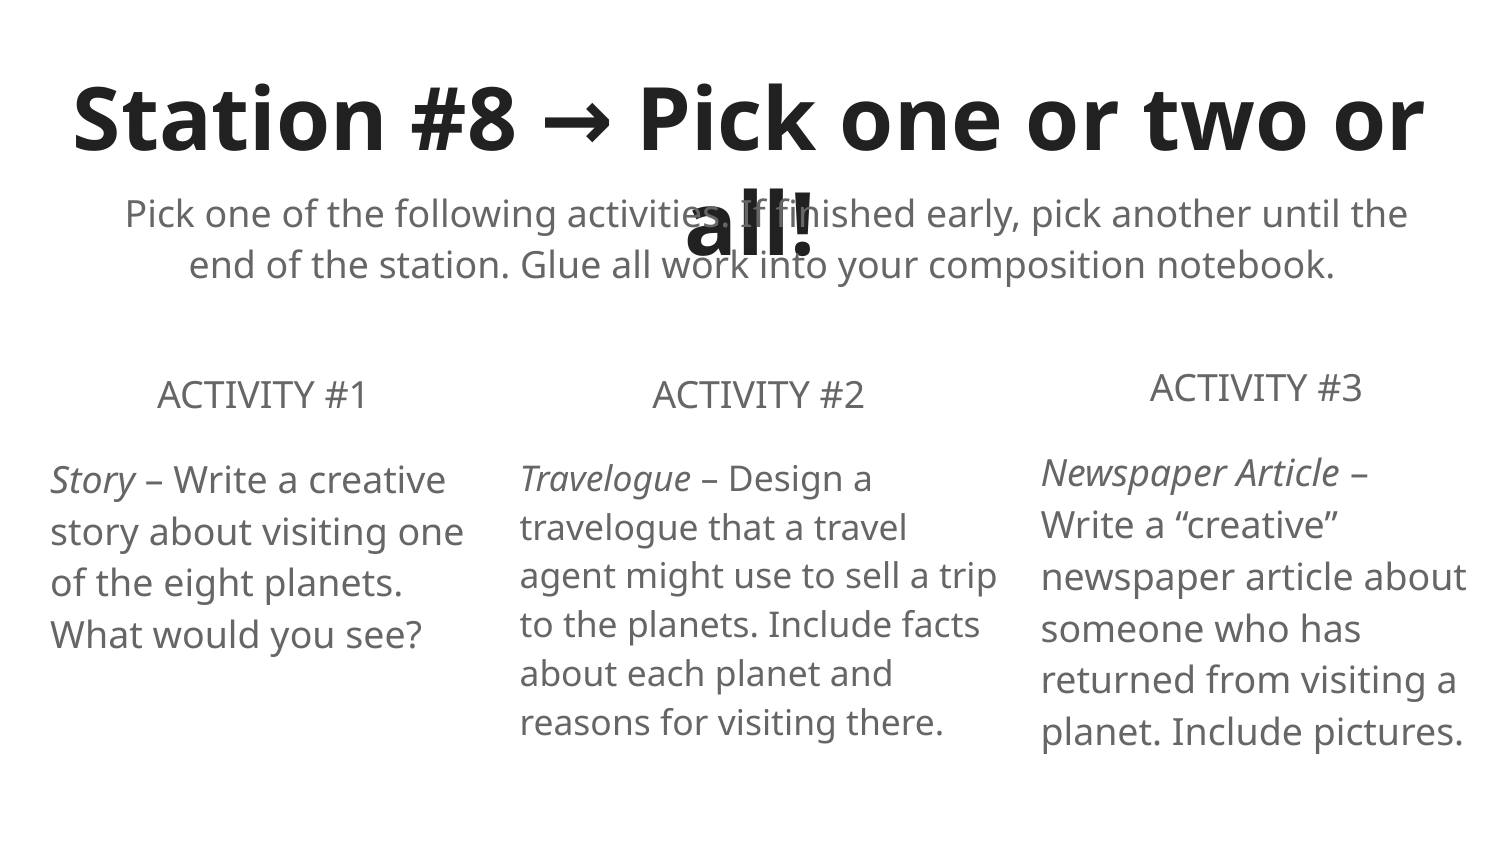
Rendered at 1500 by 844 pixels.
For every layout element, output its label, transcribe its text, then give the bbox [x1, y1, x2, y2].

title Station #8 → Pick one or two or all! [51, 48, 1449, 180]
list ACTIVITY #2 Travelogue – Design a travelogue that a travel agent might use to sell a trip to the planets. Include facts about each planet and reasons for visiting there. [504, 349, 1013, 633]
list Pick one of the following activities. If finished early, pick another until the end of the station. Glue all work into your composition notebook. [101, 168, 1434, 259]
list ACTIVITY #3 Newspaper Article – Write a “creative” newspaper article about someone who has returned from visiting a planet. Include pictures. [1025, 342, 1488, 626]
list ACTIVITY #1 Story – Write a creative story about visiting one of the eight planets. What would you see? [35, 349, 493, 633]
